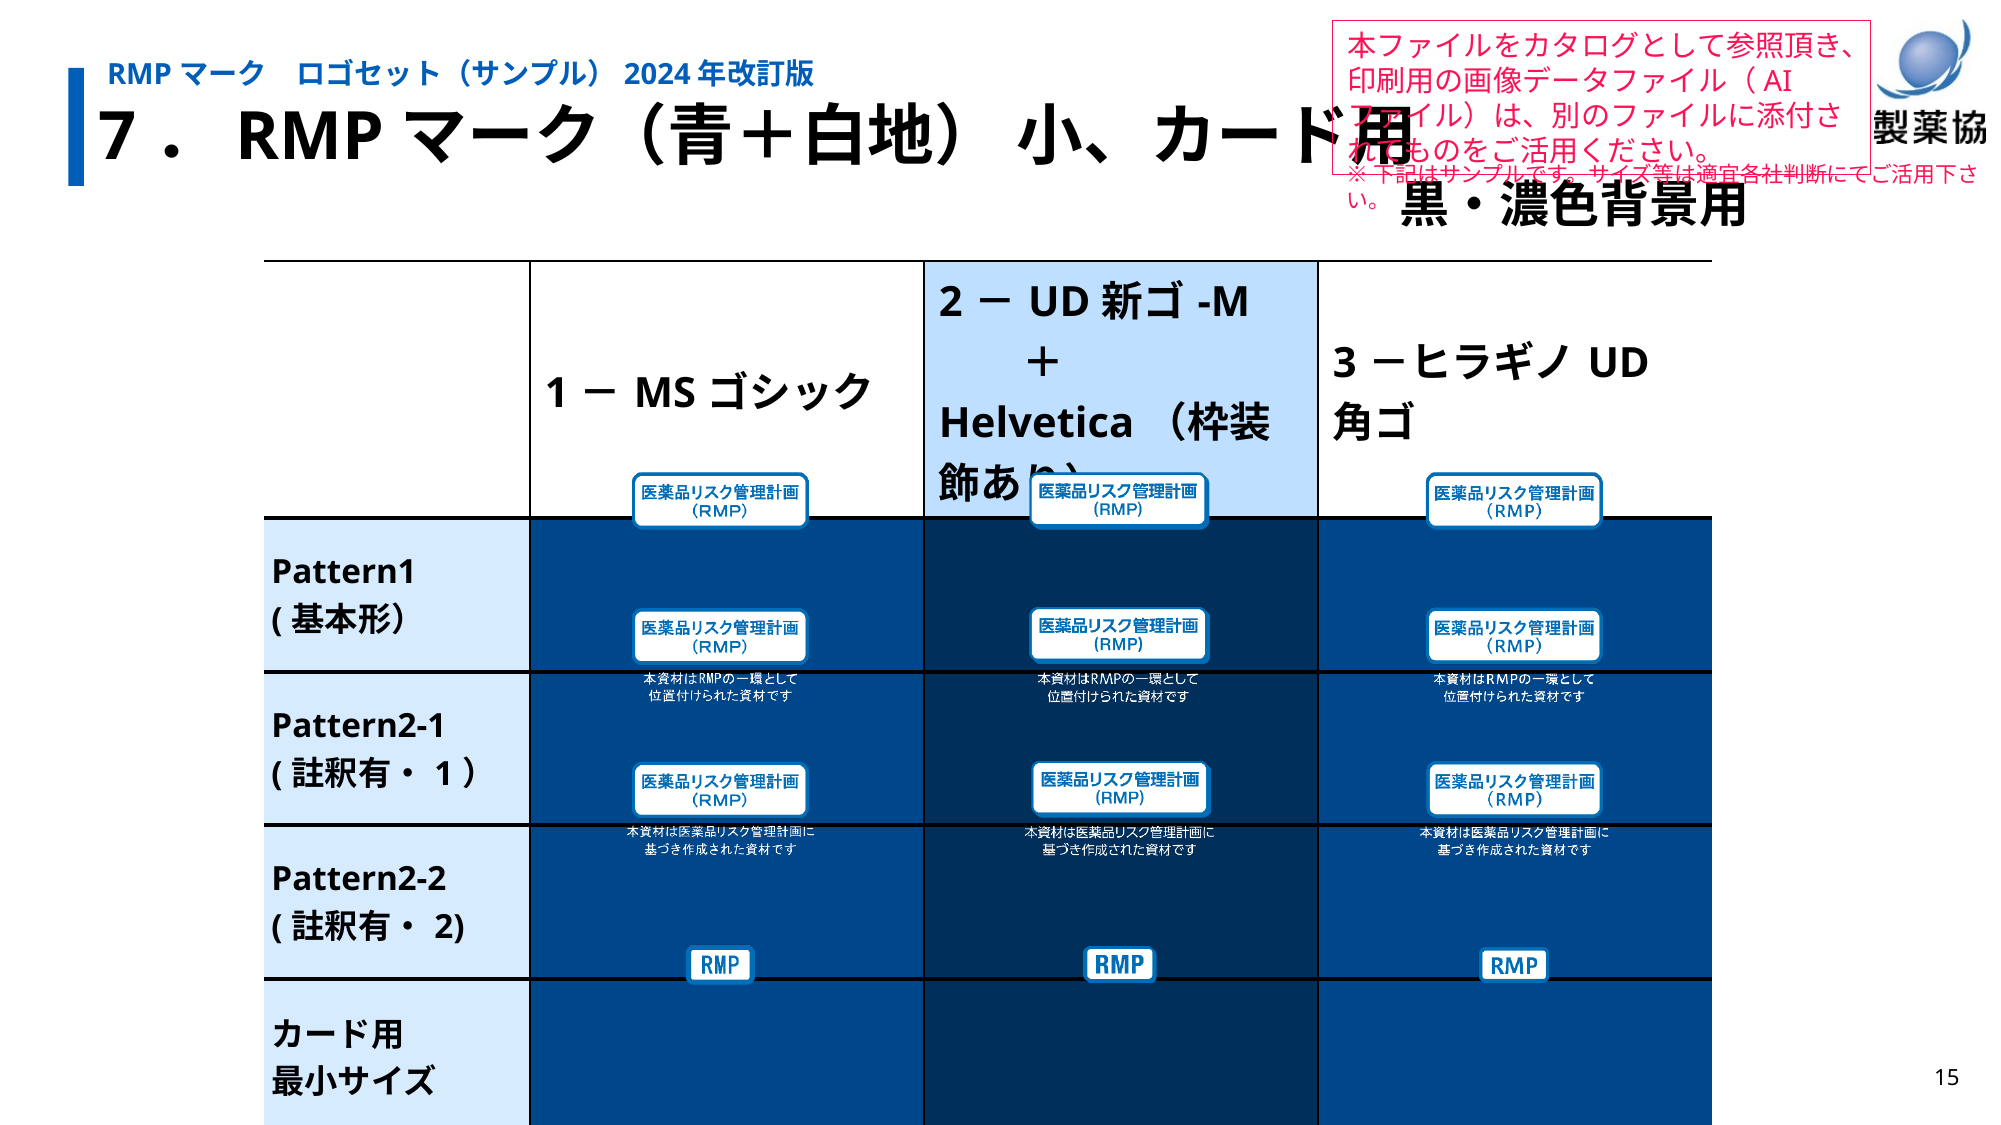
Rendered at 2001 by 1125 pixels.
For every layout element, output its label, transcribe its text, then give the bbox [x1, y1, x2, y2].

table_cell [925, 520, 1317, 670]
table_cell Pattern2-1 (註釈有・1） [264, 674, 529, 823]
text_box 本ファイルをカタログとして参照頂き、印刷用の画像データファイル（AIファイル）は、別のファイルに添付されてものをご活用ください。 [1332, 20, 1871, 175]
table_cell [531, 520, 923, 670]
table_header [264, 262, 529, 516]
table_header 2－UD新ゴ-M ＋Helvetica（枠装飾あり） [925, 262, 1317, 516]
table_header 3－ヒラギノUD角ゴ [1319, 262, 1712, 516]
table_cell [1319, 674, 1712, 823]
table_cell [925, 981, 1317, 1125]
table_cell [531, 981, 923, 1125]
table_cell [531, 827, 923, 977]
table_cell Pattern2-2 (註釈有・2) [264, 827, 529, 977]
picture [977, 583, 1262, 726]
picture [1372, 429, 1656, 572]
table_cell [1319, 981, 1712, 1125]
table_header 1－MSゴシック [531, 262, 923, 516]
list RMPマーク ロゴセット（サンプル）2024年改訂版 [92, 47, 1332, 99]
picture [577, 893, 862, 1036]
table_cell [925, 674, 1317, 823]
picture [977, 429, 1261, 572]
picture [1874, 19, 1986, 144]
table_cell Pattern1 (基本形） [264, 520, 529, 670]
table_cell [1319, 827, 1712, 977]
picture [977, 893, 1262, 1036]
picture [578, 429, 862, 572]
picture [977, 737, 1261, 879]
picture [577, 583, 862, 726]
table_cell カード用 最小サイズ [264, 981, 529, 1125]
picture [1372, 737, 1656, 879]
picture [578, 737, 862, 879]
table_cell [1319, 520, 1712, 670]
table_cell [925, 827, 1317, 977]
list 7．RMPマーク（青＋白地） 小、カード用 黒・濃色背景用 [84, 85, 1772, 242]
text_box ※下記はサンプルです。サイズ等は適宜各社判断にてご活用下さい。 [1332, 153, 2000, 221]
table_cell [531, 674, 923, 823]
picture [1372, 583, 1656, 726]
picture [1372, 893, 1656, 1036]
